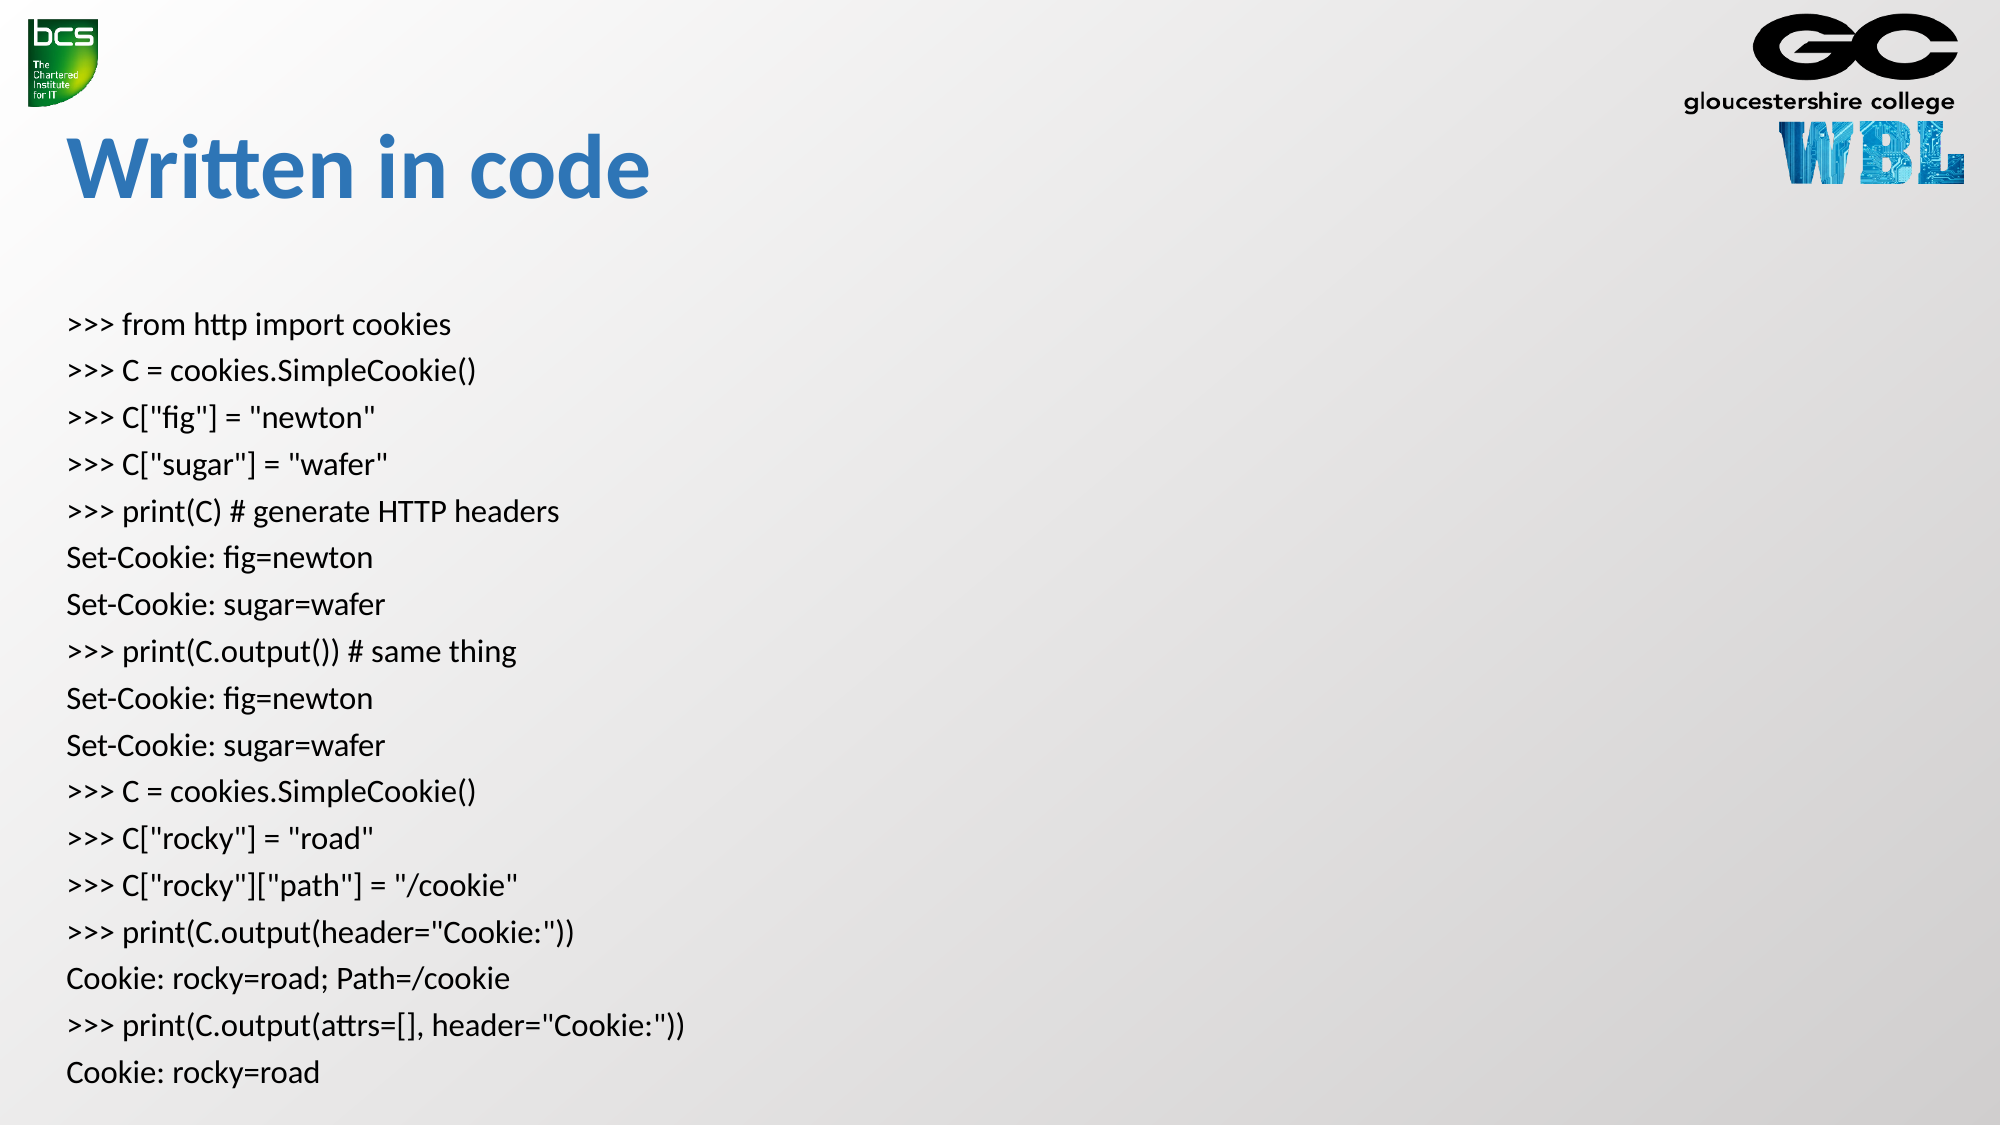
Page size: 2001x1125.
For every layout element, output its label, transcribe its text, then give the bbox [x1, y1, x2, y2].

list >>> from http import cookies >>> C = cookies.SimpleCookie() >>> C["fig"] = "newton" >>> C["sugar"] = "wafer" >>> print(C) # generate HTTP headers Set-Cookie: fig=newton Set-Cookie: sugar=wafer >>> print(C.output()) # same thing Set-Cookie: fig=newton Set-Cookie: sugar=wafer >>> C = cookies.SimpleCookie() >>> C["rocky"] = "road" >>> C["rocky"]["path"] = "/cookie" >>> print(C.output(header="Cookie:")) Cookie: rocky=road; Path=/cookie >>> print(C.output(attrs=[], header="Cookie:")) Cookie: rocky=road [51, 299, 1953, 1110]
picture [28, 19, 98, 107]
picture [1953, 163, 1959, 172]
picture [1674, 5, 1964, 155]
title Written in code [51, 59, 1953, 278]
